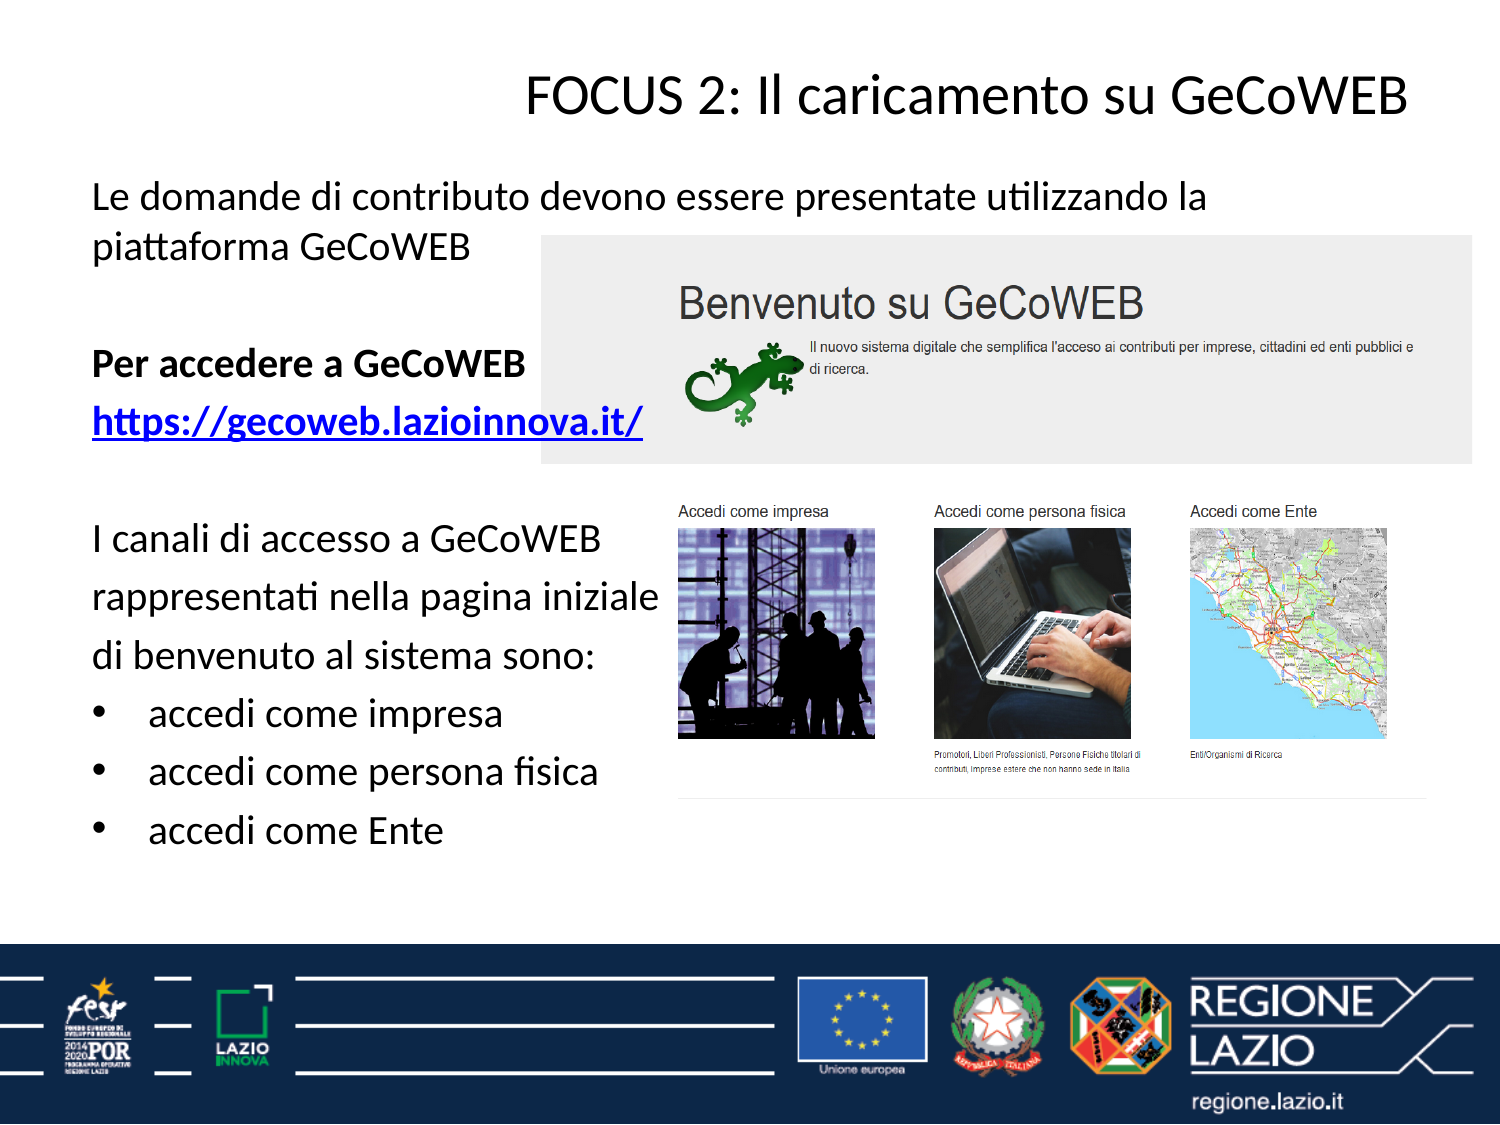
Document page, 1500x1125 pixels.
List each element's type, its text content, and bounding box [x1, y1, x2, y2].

title FOCUS 2: Il caricamento su GeCoWEB [75, 45, 1425, 139]
list Le domande di contributo devono essere presentate utilizzando la piattaforma GeCoWEB Per accedere a GeCoWEB https://gecoweb.lazioinnova.it/ I canali di accesso a GeCoWEB rappresentati nella pagina iniziale di benvenuto al sistema sono: accedi come impresa accedi come persona fisica accedi come Ente [76, 160, 1424, 868]
picture [0, 944, 1500, 1124]
picture [540, 234, 1473, 800]
